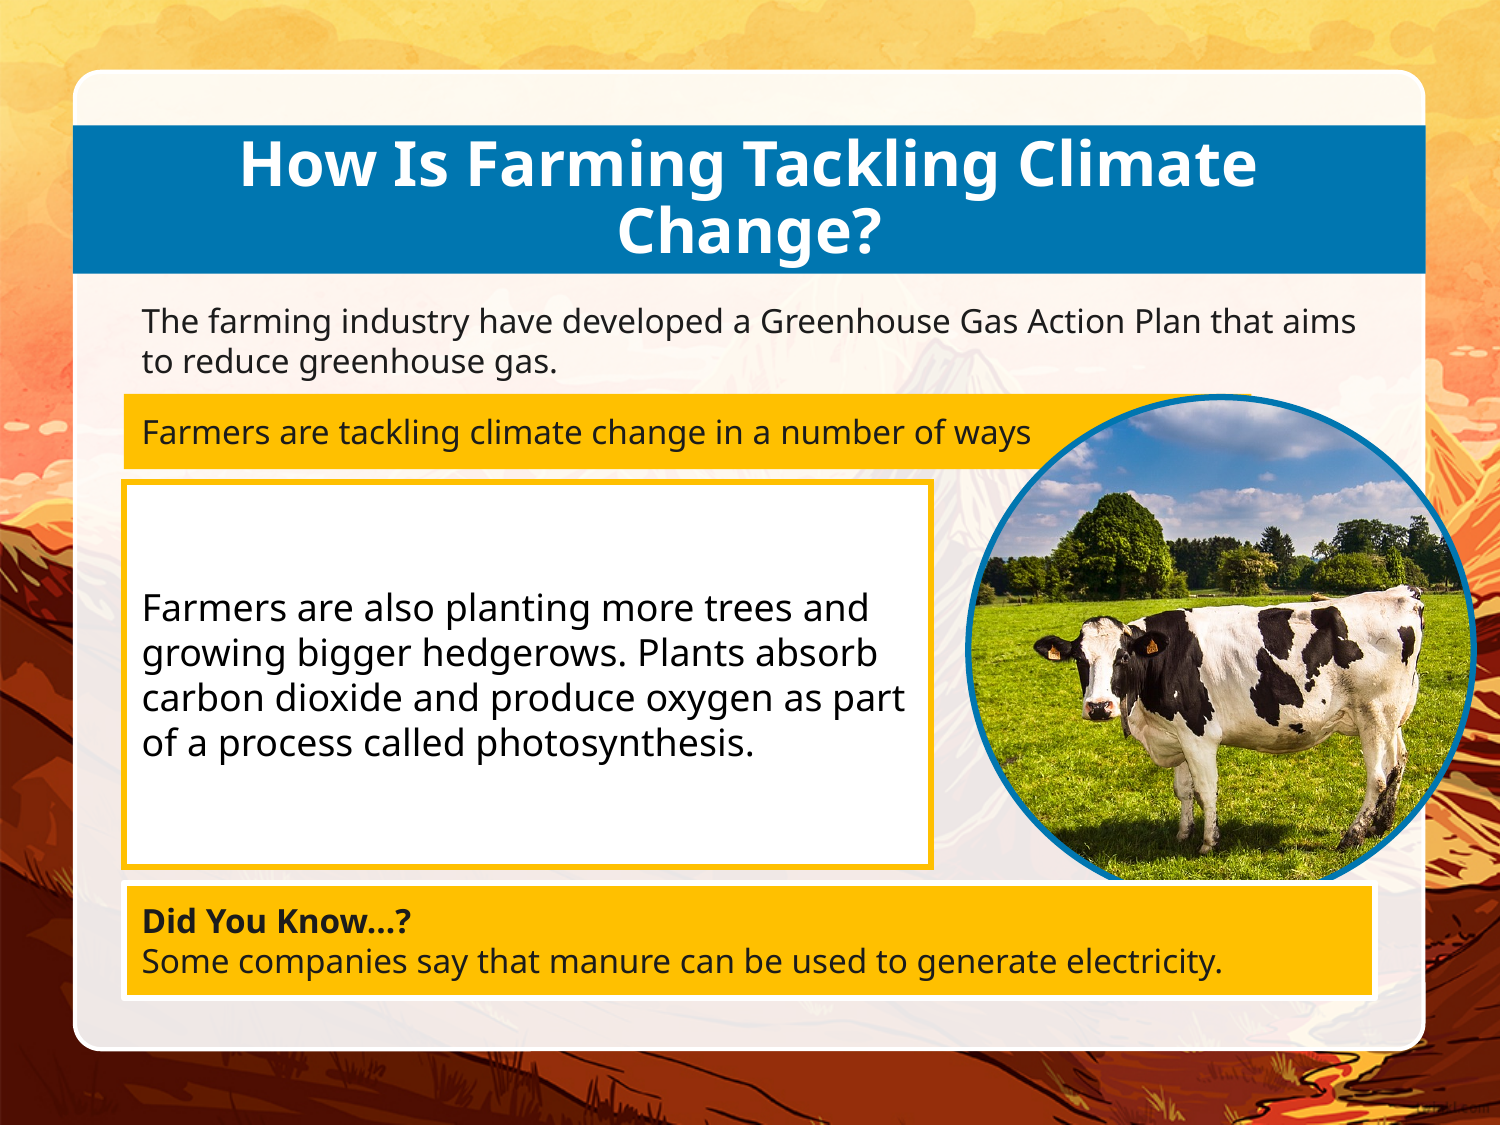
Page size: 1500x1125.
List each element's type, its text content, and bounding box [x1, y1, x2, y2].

picture [0, 0, 1500, 1125]
text_box Farmers are tackling climate change in a number of ways [123, 393, 1216, 470]
text_box Farmers are also planting more trees and growing bigger hedgerows. Plants absorb carbon dioxide and produce oxygen as part of a process called photosynthesis. [123, 481, 932, 868]
title How Is Farming Tackling Climate Change? [71, 123, 1428, 276]
text_box The farming industry have developed a Greenhouse Gas Action Plan that aims to reduce greenhouse gas. [123, 300, 1376, 381]
text_box Did You Know…? Some companies say that manure can be used to generate electricity. [123, 882, 1376, 999]
